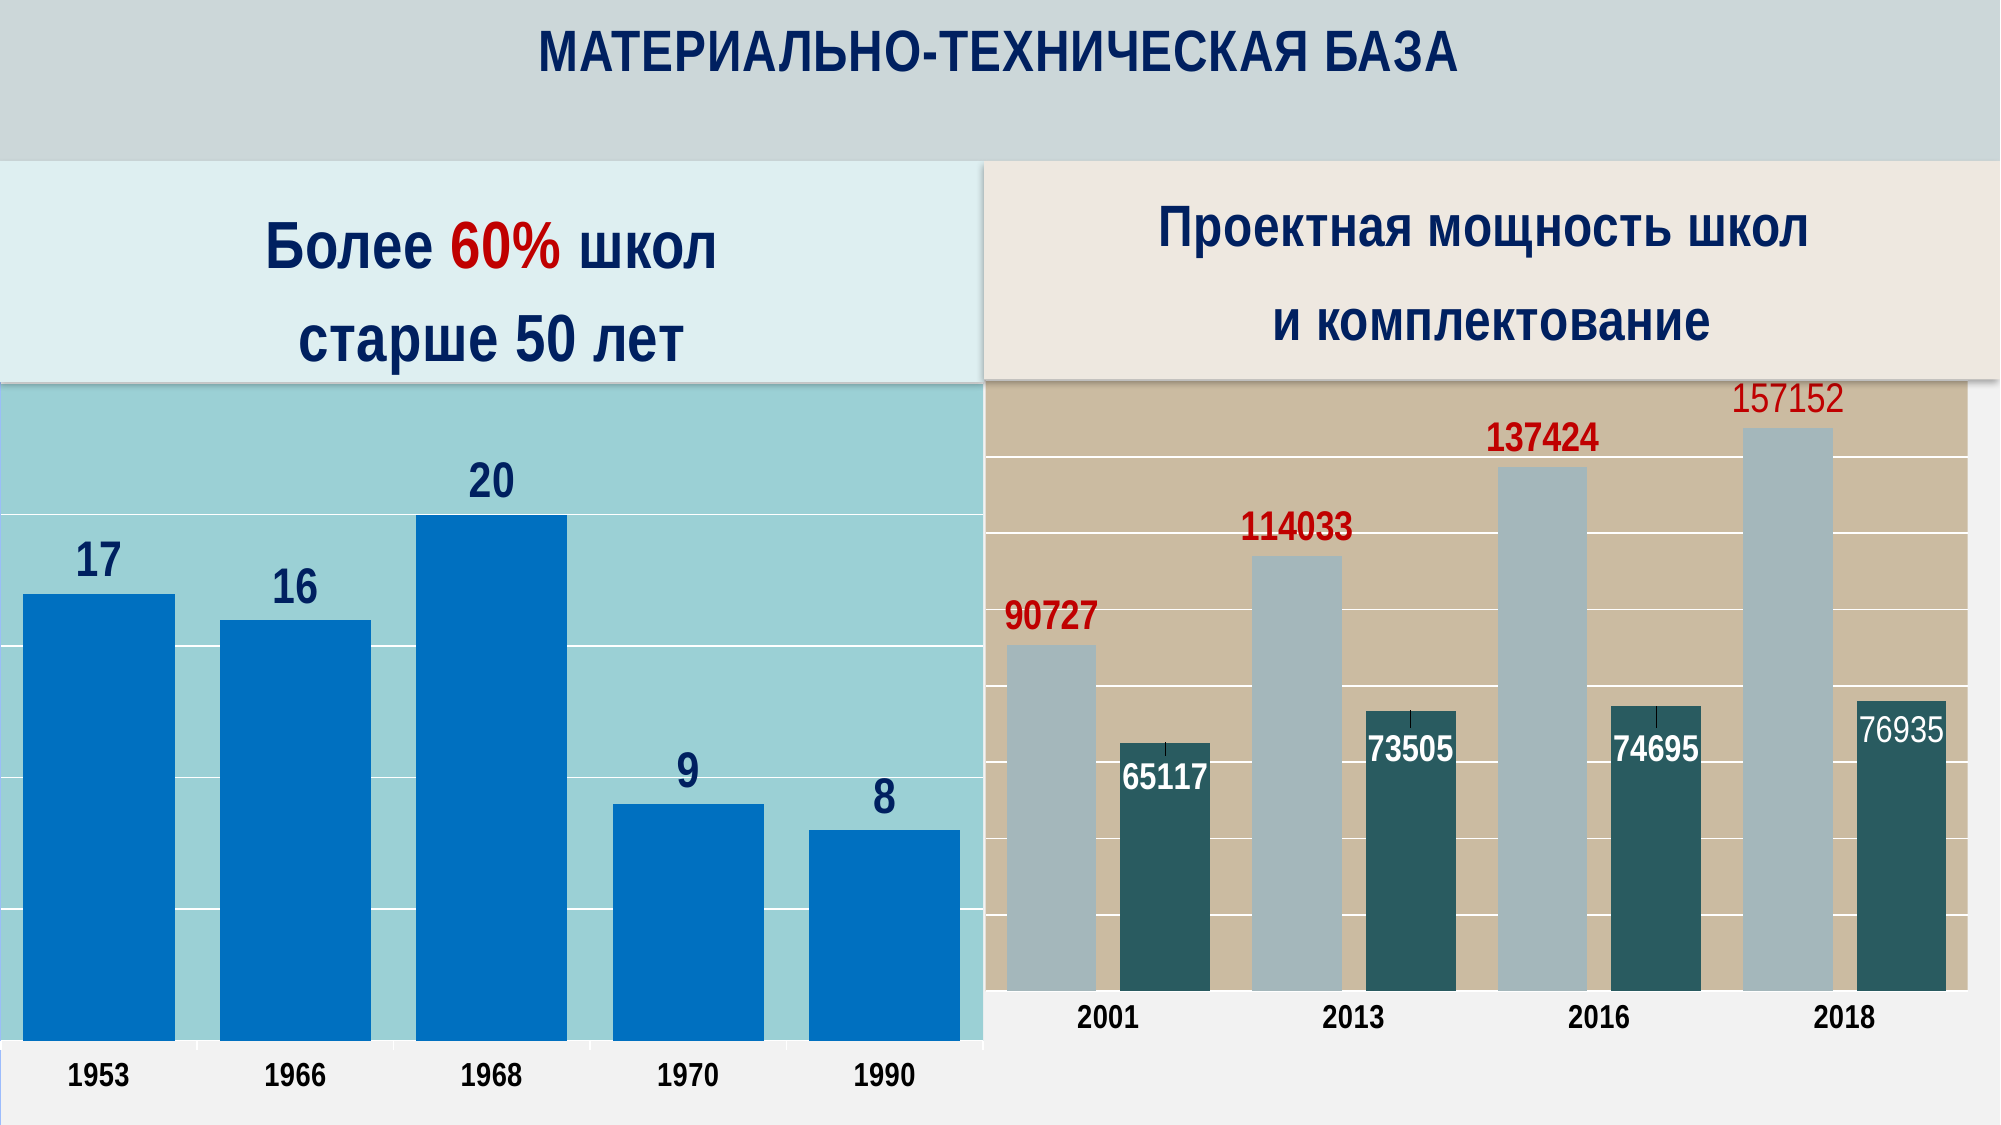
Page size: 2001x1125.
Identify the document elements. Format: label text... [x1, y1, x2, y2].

chart [0, 373, 2000, 1125]
title МАТЕРИАЛЬНО-ТЕХНИЧЕСКАЯ БАЗА [0, 0, 2000, 160]
list Более 60% школ старше 50 лет [0, 160, 984, 381]
list Проектная мощность школ и комплектование [984, 160, 2000, 373]
